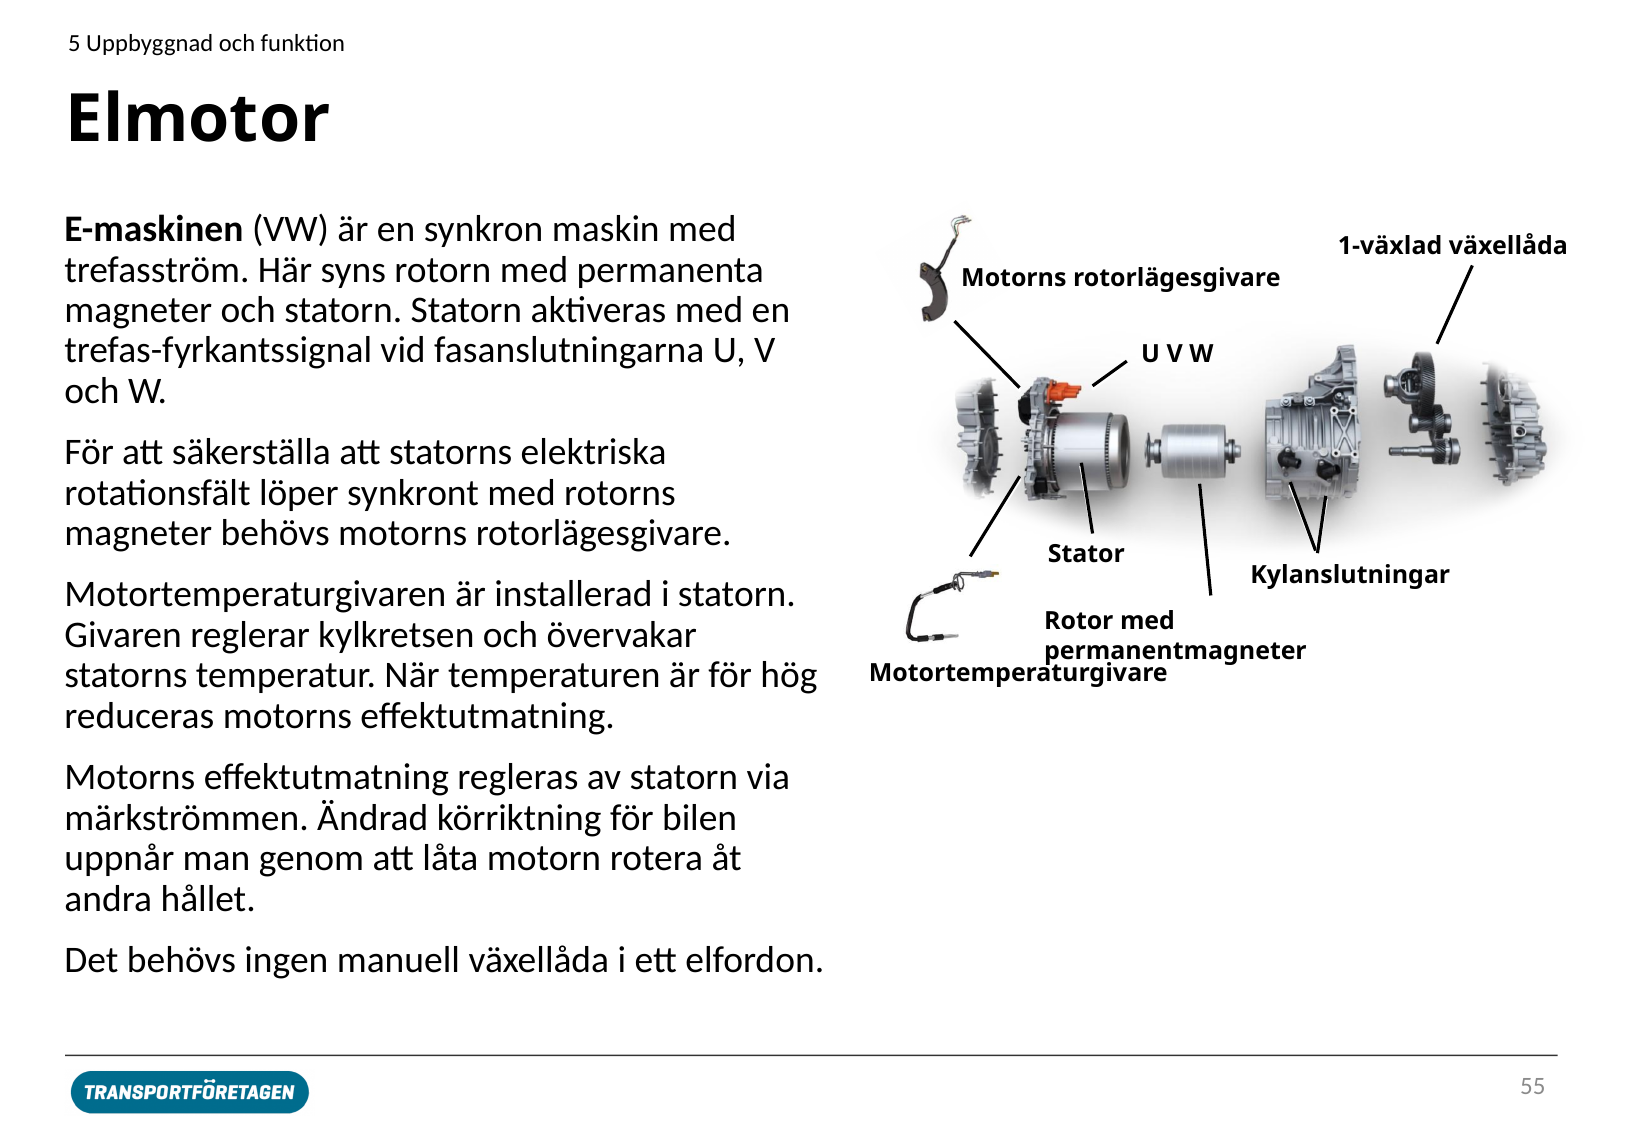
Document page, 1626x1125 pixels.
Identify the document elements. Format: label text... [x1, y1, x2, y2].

text_box Rotor med permanentmagneter [1044, 604, 1414, 665]
picture [64, 1069, 315, 1116]
list E-maskinen (VW) är en synkron maskin med trefasström. Här syns rotorn med permanenta magneter och statorn. Statorn aktiveras med en trefas-fyrkantssignal vid fasanslutningarna U, V och W. För att säkerställa att statorns elektriska rotationsfält löper synkront med rotorns magneter behövs motorns rotorlägesgivare. Motortemperaturgivaren är installerad i statorn. Givaren reglerar kylkretsen och övervakar statorns temperatur. När temperaturen är för hög reduceras motorns effektutmatning. Motorns effektutmatning regleras av statorn via märkströmmen. Ändrad körriktning för bilen uppnår man genom att låta motorn rotera åt andra hållet. Det behövs ingen manuell växellåda i ett elfordon. [64, 209, 828, 1042]
text_box Motortemperaturgivare [869, 656, 1289, 687]
text_box Kylanslutningar [1250, 565, 1455, 589]
text_box Motorns rotorlägesgivare [998, 261, 1463, 292]
picture [876, 201, 1590, 648]
list 5 Uppbyggnad och funktion [68, 23, 917, 65]
slide_number 55 [1458, 1054, 1561, 1115]
title Elmotor [65, 83, 1560, 197]
text_box 1-växlad växellåda [1323, 221, 1603, 267]
